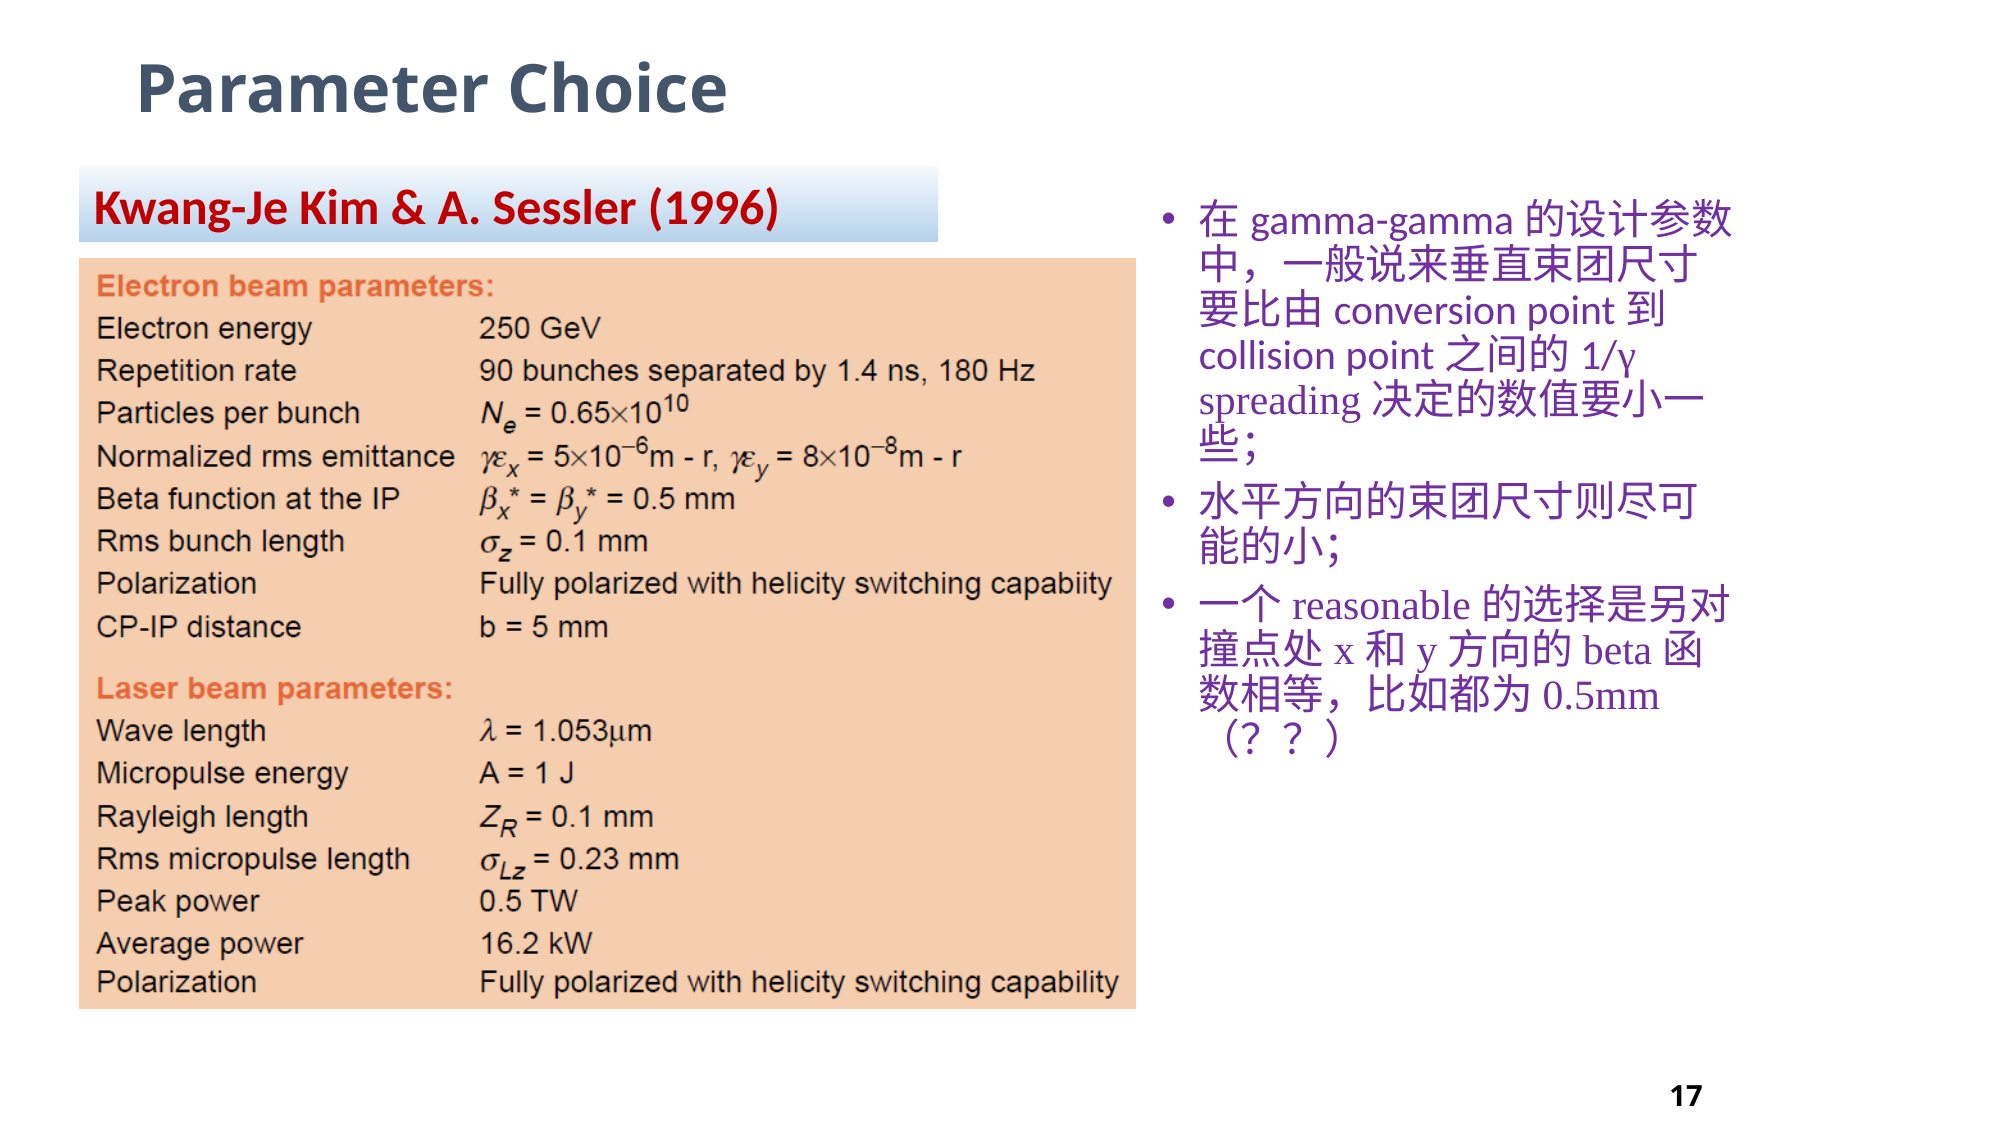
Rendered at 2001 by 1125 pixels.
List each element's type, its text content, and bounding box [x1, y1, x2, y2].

text_box 17 [1405, 1049, 1718, 1125]
text_box Parameter Choice [119, 12, 1881, 134]
text_box 在gamma-gamma的设计参数中，一般说来垂直束团尺寸要比由conversion point到collision point之间的1/γ spreading决定的数值要小一些； 水平方向的束团尺寸则尽可能的小； 一个reasonable的选择是另对撞点处x和y方向的beta函数相等，比如都为0.5mm （？？） [1146, 190, 1749, 938]
text_box Kwang-Je Kim & A. Sessler (1996) [79, 166, 939, 242]
picture [79, 258, 1136, 1009]
